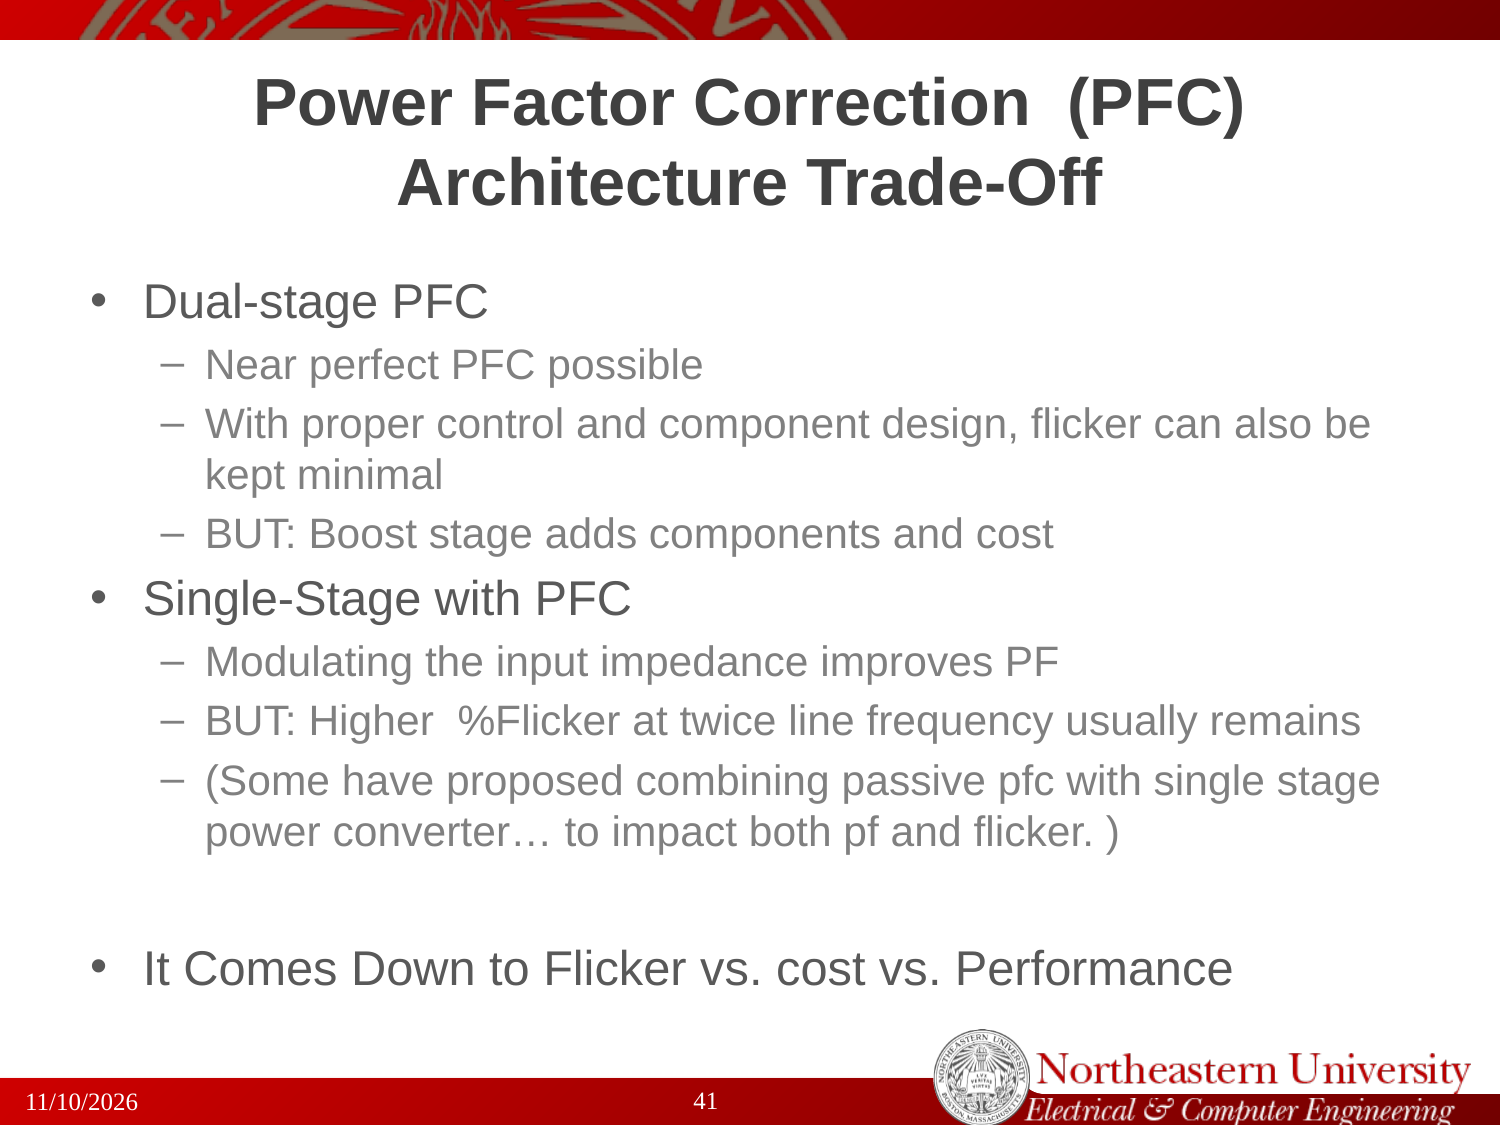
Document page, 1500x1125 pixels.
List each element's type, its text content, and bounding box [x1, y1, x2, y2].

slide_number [10, 1070, 219, 1125]
title Power Factor Correction (PFC) Architecture Trade-Off [75, 45, 1425, 233]
list Dual-stage PFC Near perfect PFC possible With proper control and component design, flicker can also be kept minimal BUT: Boost stage adds components and cost Single-Stage with PFC Modulating the input impedance improves PF BUT: Higher %Flicker at twice line frequency usually remains (Some have proposed combining passive pfc with single stage power converter… to impact both pf and flicker. ) It Comes Down to Flicker vs. cost vs. Performance [75, 262, 1425, 1005]
slide_number 41 [658, 1069, 754, 1125]
picture [0, 0, 1500, 1125]
